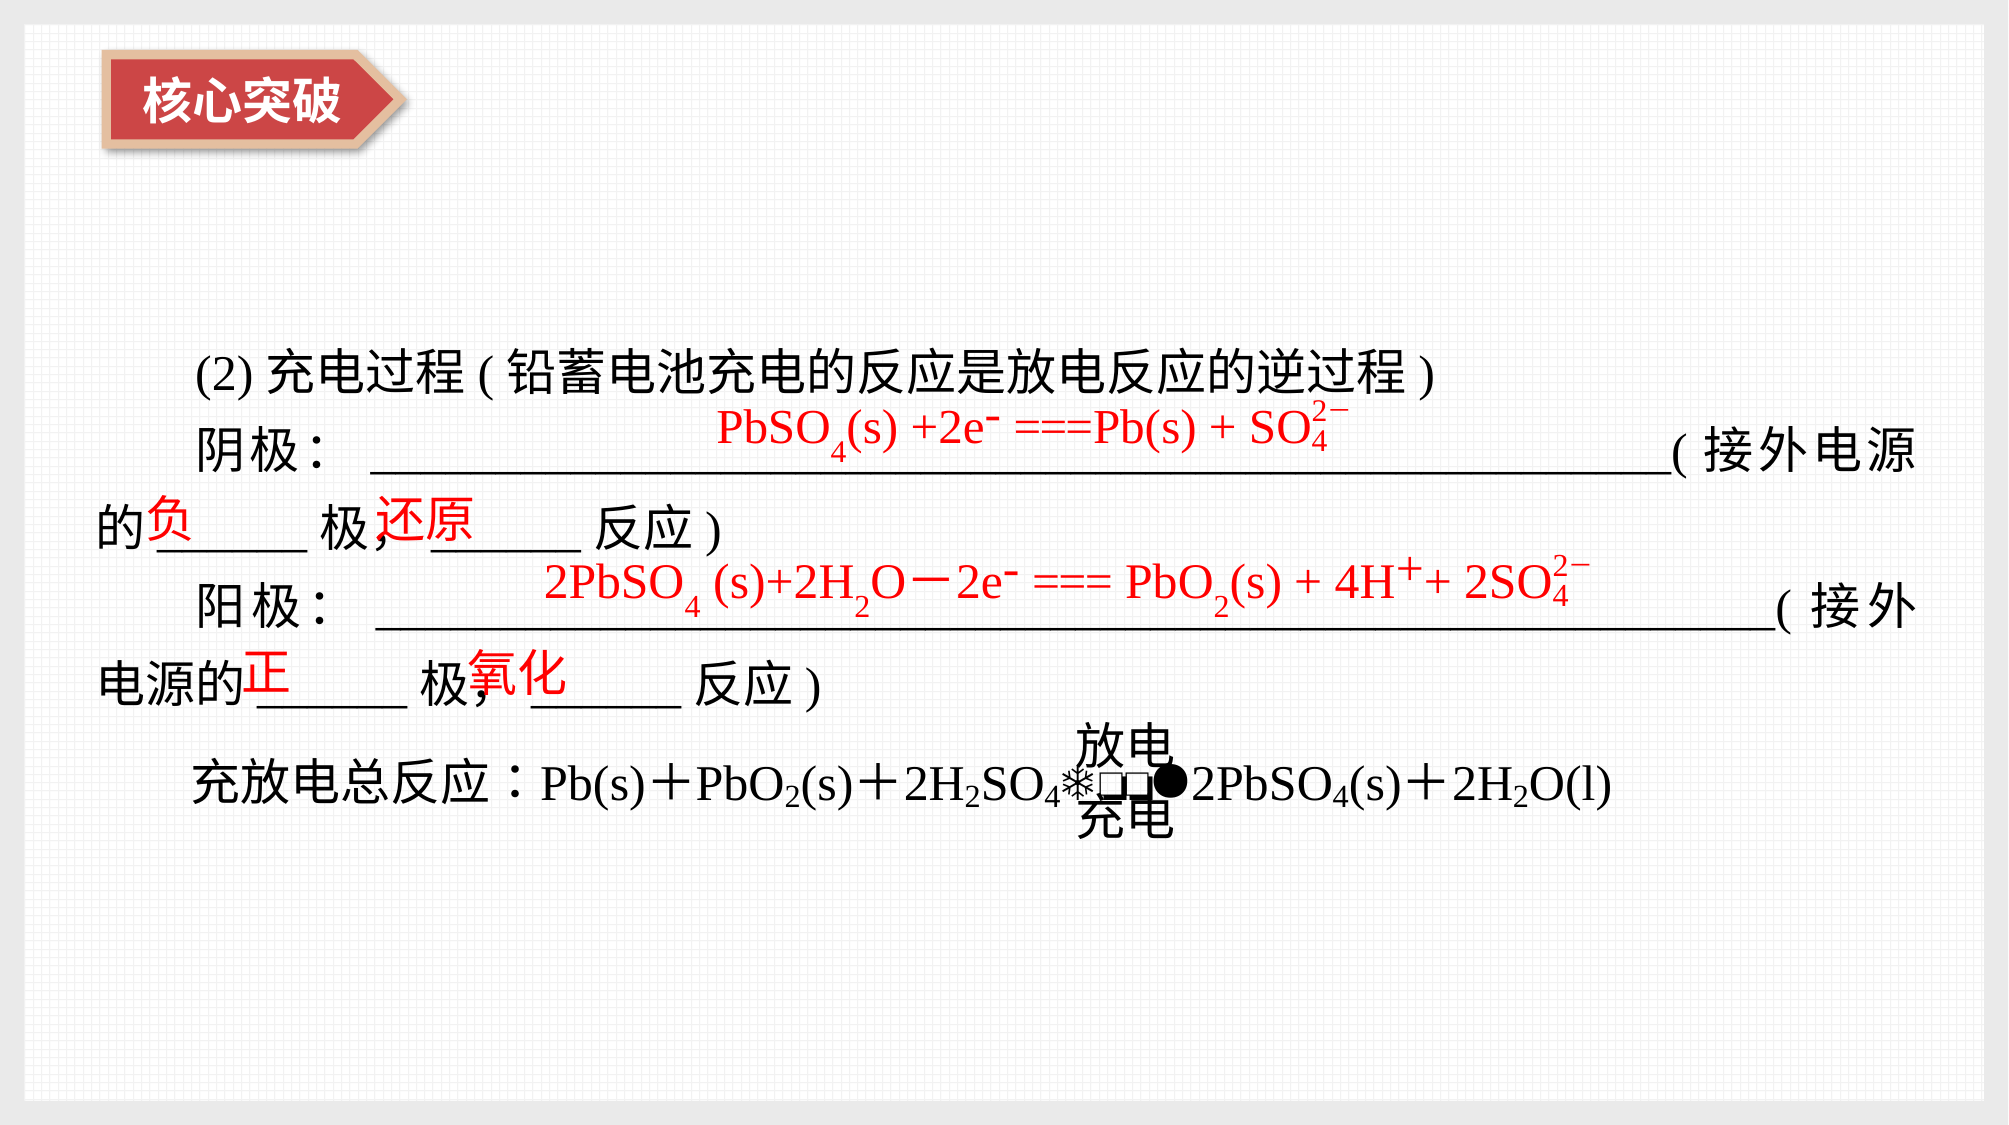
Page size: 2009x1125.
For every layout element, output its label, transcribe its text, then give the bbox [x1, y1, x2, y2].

text_box 正 [226, 633, 307, 709]
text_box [90, 714, 1921, 870]
picture [24, 24, 1984, 1100]
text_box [716, 386, 1414, 540]
list (2)充电过程(铅蓄电池充电的反应是放电反应的逆过程) 阴极：____________________________________________________(接外电源的______极，______反应) 阳极：________________________________________________________(接外电源的______极，______反应) [80, 315, 1932, 716]
text_box 氧化 [453, 633, 543, 709]
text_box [543, 540, 1628, 711]
text_box 负 [130, 479, 211, 555]
text_box 还原 [360, 480, 490, 555]
